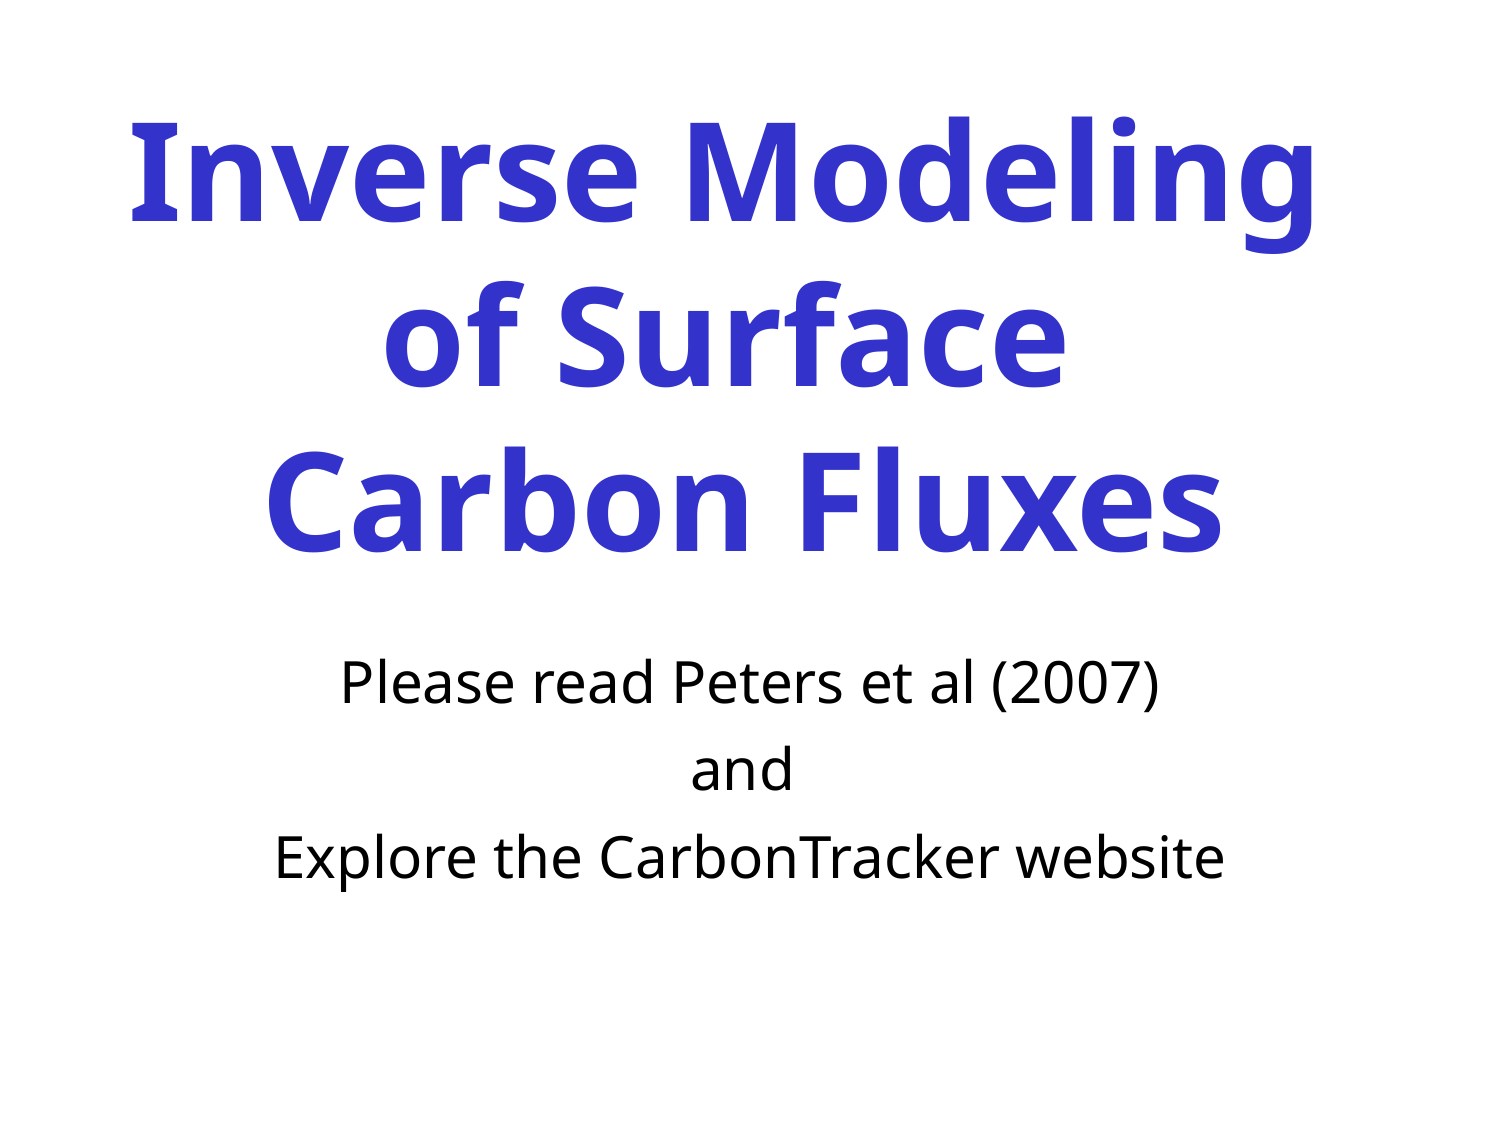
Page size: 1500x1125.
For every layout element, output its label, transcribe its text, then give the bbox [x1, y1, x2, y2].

subtitle Please read Peters et al (2007) and Explore the CarbonTracker website [225, 637, 1275, 925]
title Inverse Modeling of Surface Carbon Fluxes [0, 137, 1488, 526]
